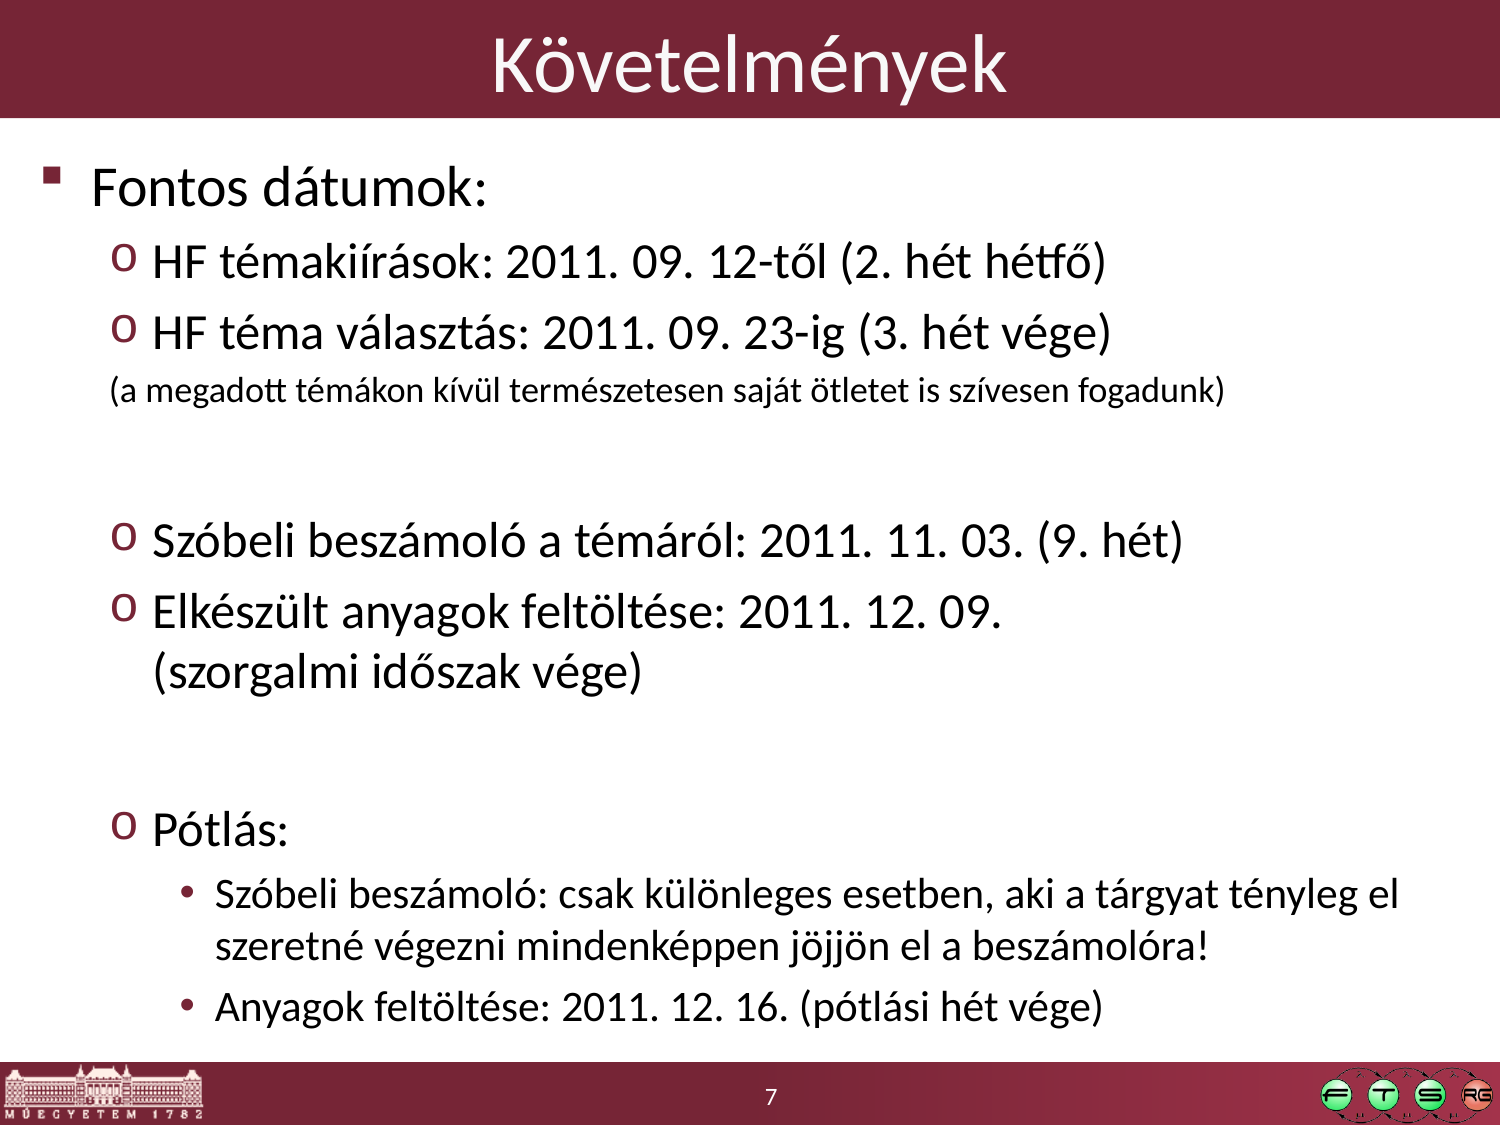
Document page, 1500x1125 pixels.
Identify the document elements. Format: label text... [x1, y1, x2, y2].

list Fontos dátumok: HF témakiírások: 2011. 09. 12-től (2. hét hétfő) HF téma választás: 2011. 09. 23-ig (3. hét vége) (a megadott témákon kívül természetesen saját ötletet is szívesen fogadunk) Szóbeli beszámoló a témáról: 2011. 11. 03. (9. hét) Elkészült anyagok feltöltése: 2011. 12. 09. (szorgalmi időszak vége) Pótlás: Szóbeli beszámoló: csak különleges esetben, aki a tárgyat tényleg el szeretné végezni mindenképpen jöjjön el a beszámolóra! Anyagok feltöltése: 2011. 12. 16. (pótlási hét vége) [23, 140, 1477, 1048]
title Követelmények [0, 0, 1500, 119]
picture [0, 1063, 209, 1123]
slide_number 7 [527, 1066, 1015, 1125]
picture [1318, 1065, 1494, 1125]
